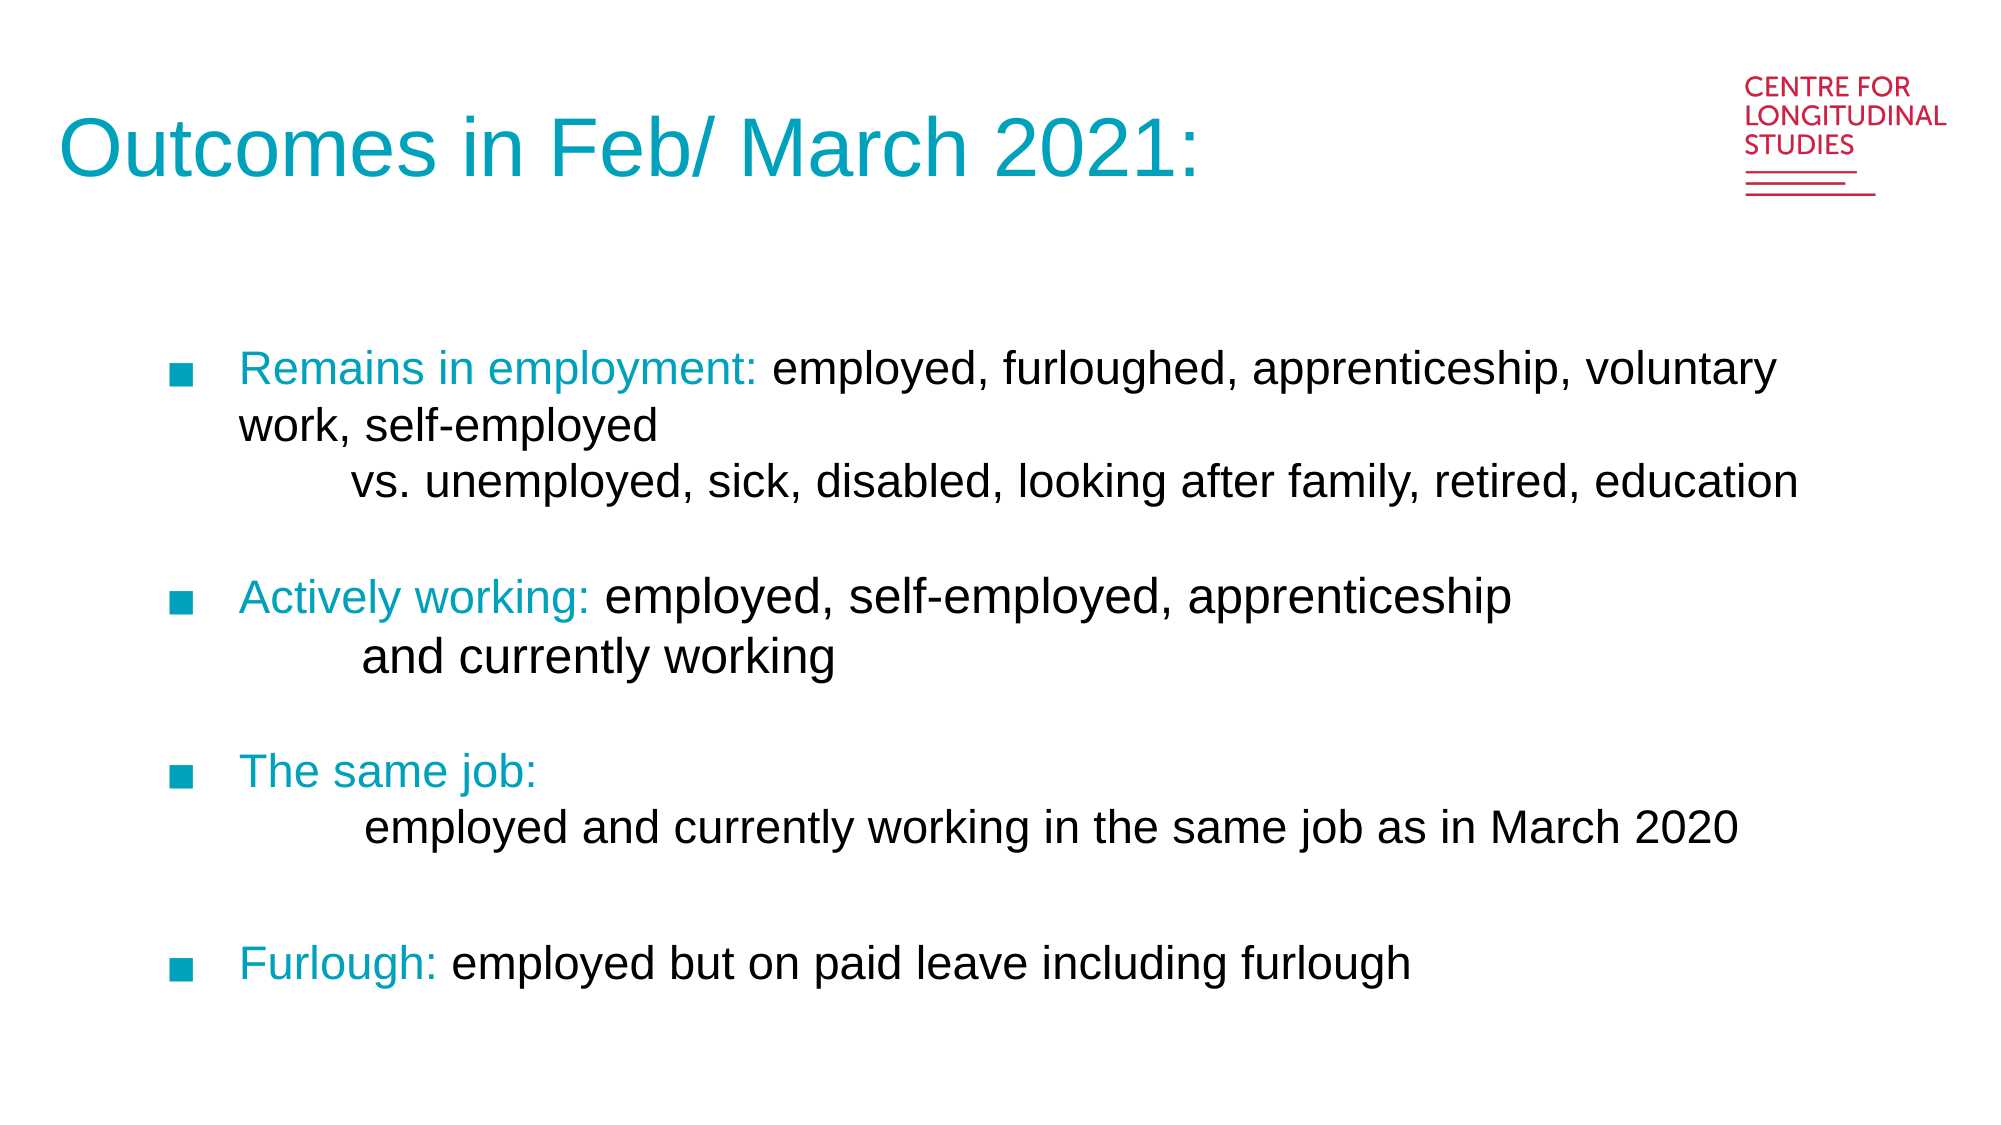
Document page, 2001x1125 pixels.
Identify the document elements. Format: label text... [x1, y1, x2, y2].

text_box Outcomes in Feb/ March 2021: [58, 84, 1784, 215]
text_box Remains in employment: employed, furloughed, apprenticeship, voluntary work, self-employed vs. unemployed, sick, disabled, looking after family, retired, education Actively working: employed, self-employed, apprenticeship and currently working The same job: employed and currently working in the same job as in March 2020 Furlough: employed but on paid leave including furlough [124, 329, 1823, 1002]
